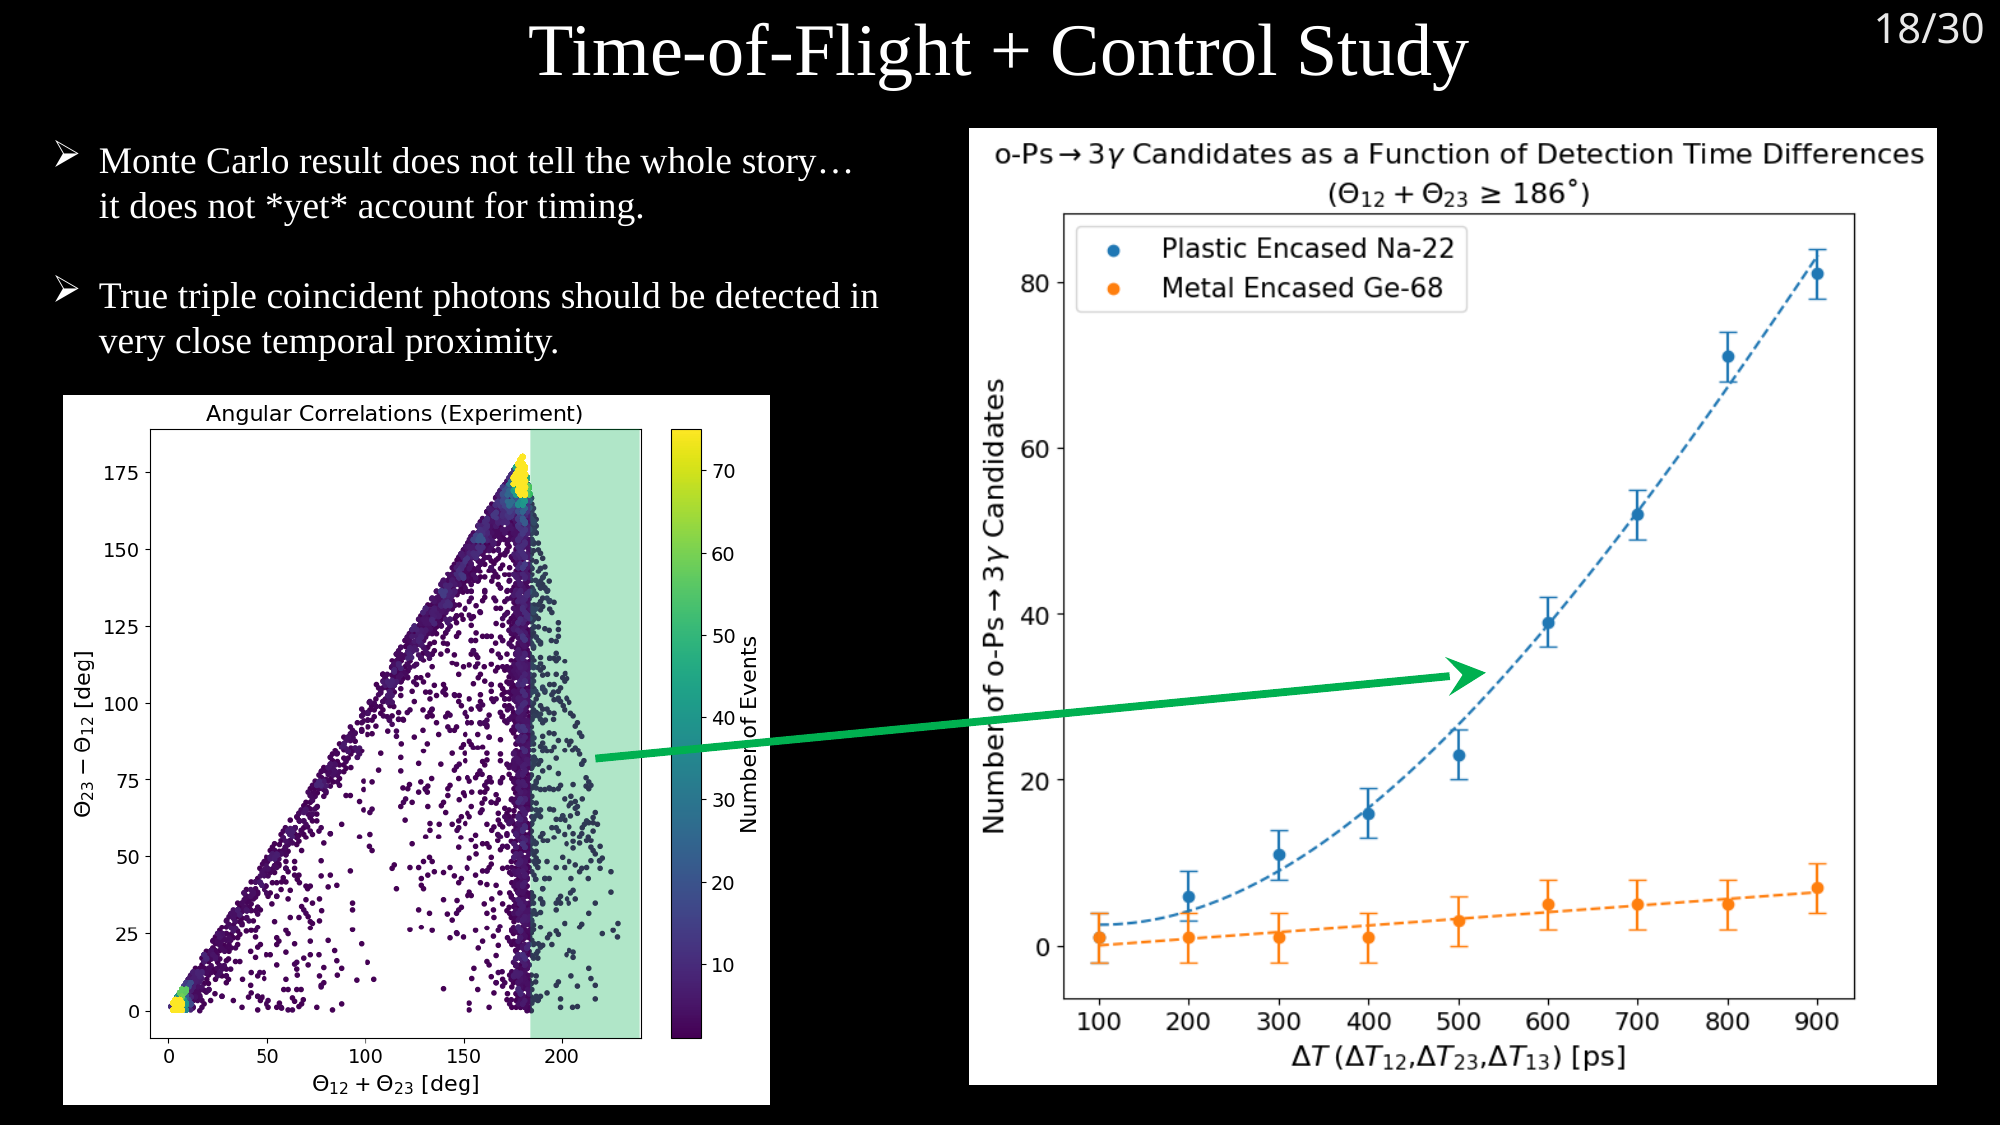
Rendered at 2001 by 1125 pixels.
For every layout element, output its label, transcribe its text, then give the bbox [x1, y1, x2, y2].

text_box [594, 672, 1487, 760]
title Time-of-Flight + Control Study [0, 3, 2000, 99]
picture [62, 395, 770, 1105]
text_box Monte Carlo result does not tell the whole story… it does not *yet* account for timing. True triple coincident photons should be detected in very close temporal proximity. [37, 128, 899, 368]
picture [968, 127, 1938, 1086]
slide_number 17 [1550, 0, 2000, 60]
